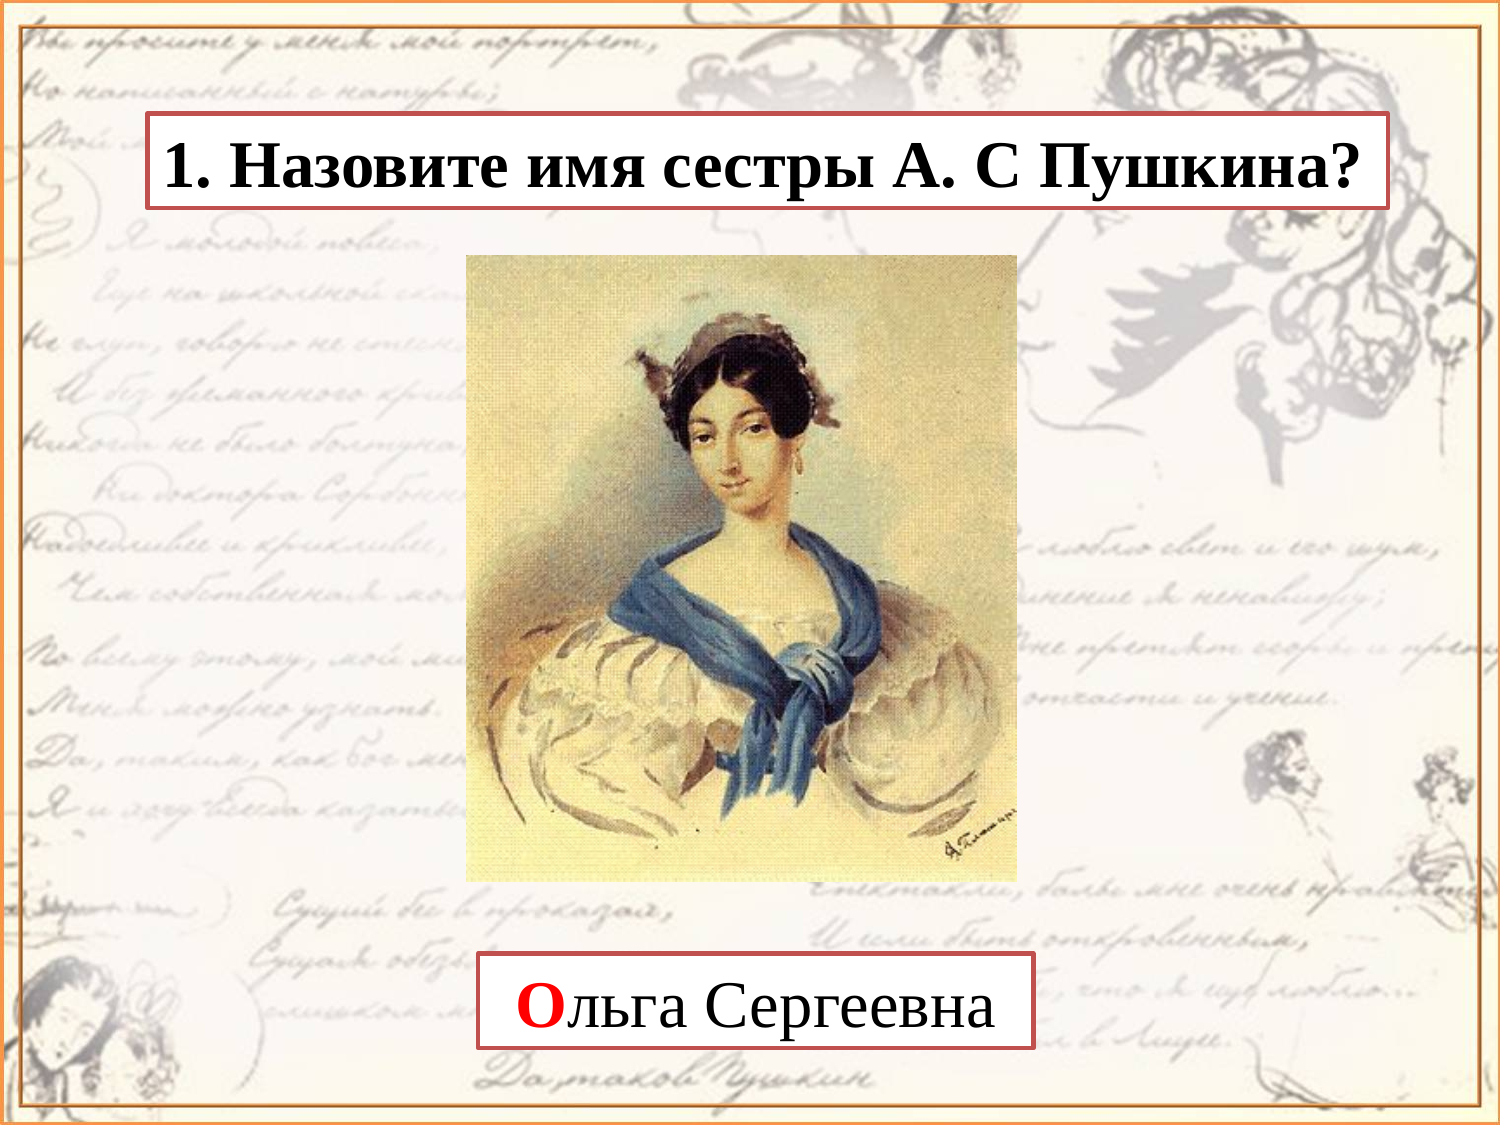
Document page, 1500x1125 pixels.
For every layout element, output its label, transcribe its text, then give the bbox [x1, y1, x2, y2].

text_box 1. Назовите имя сестры А. С Пушкина? [145, 111, 1390, 210]
text_box Ольга Сергеевна [476, 951, 1036, 1050]
picture [0, 0, 1500, 1125]
